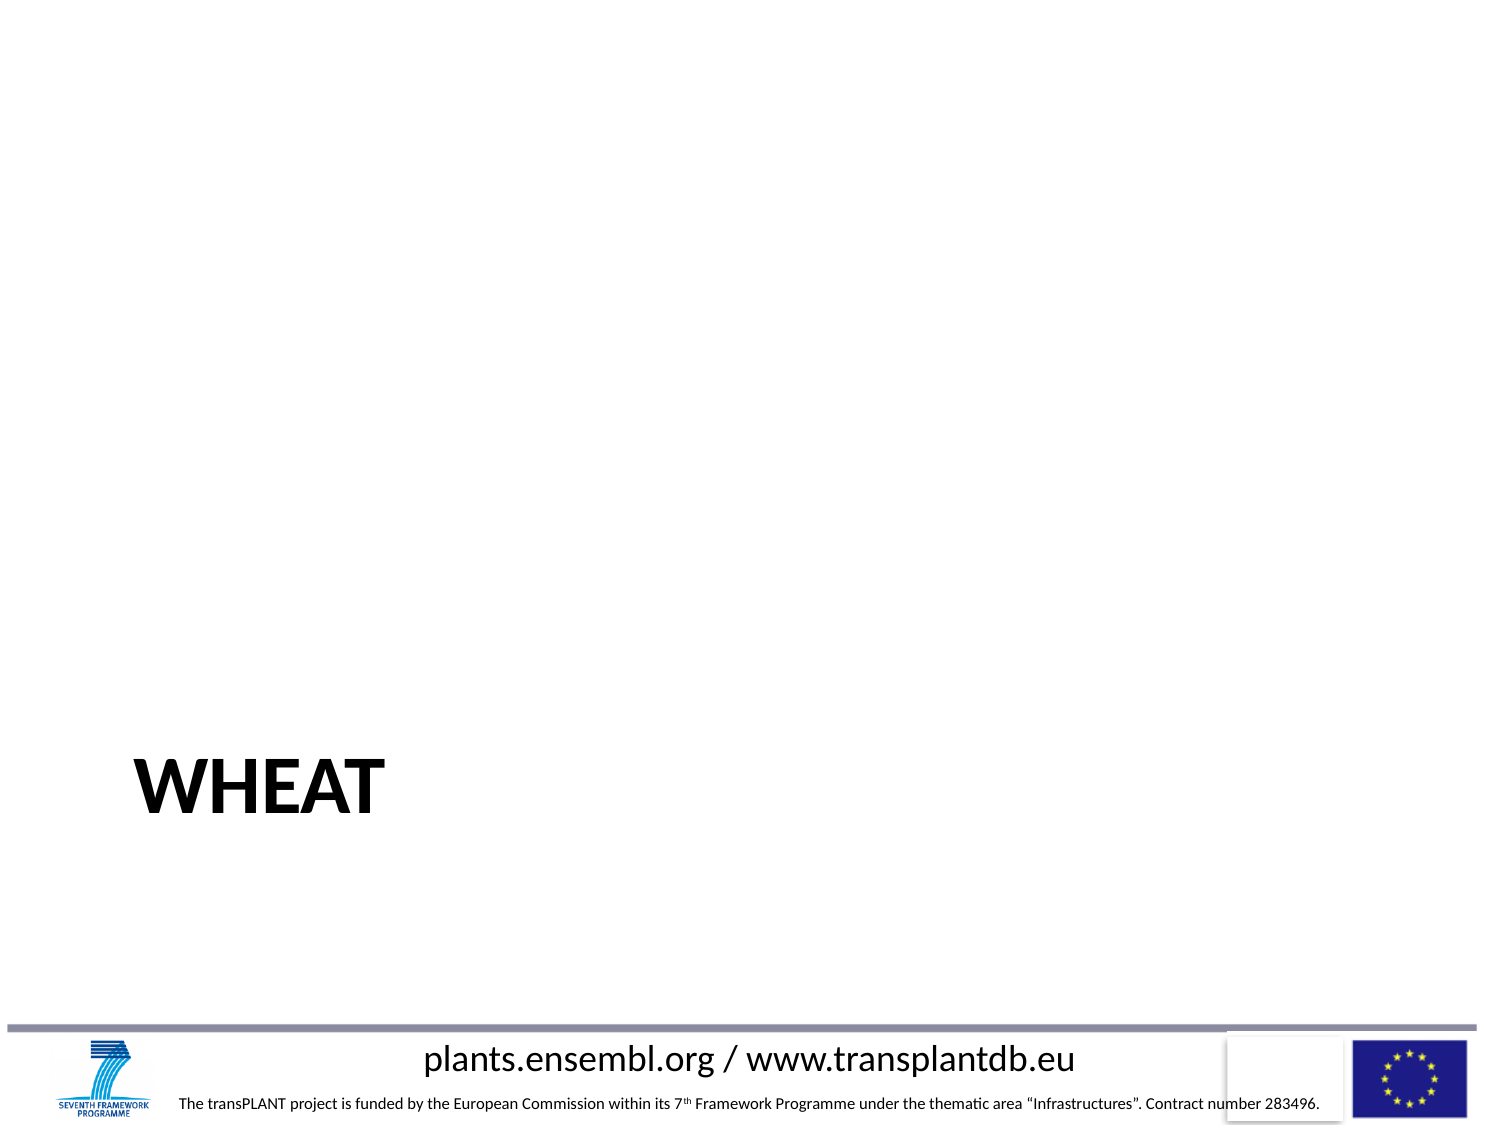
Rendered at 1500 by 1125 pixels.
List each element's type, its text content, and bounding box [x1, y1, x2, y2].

title Wheat [118, 722, 1394, 947]
picture [0, 1015, 1500, 1125]
